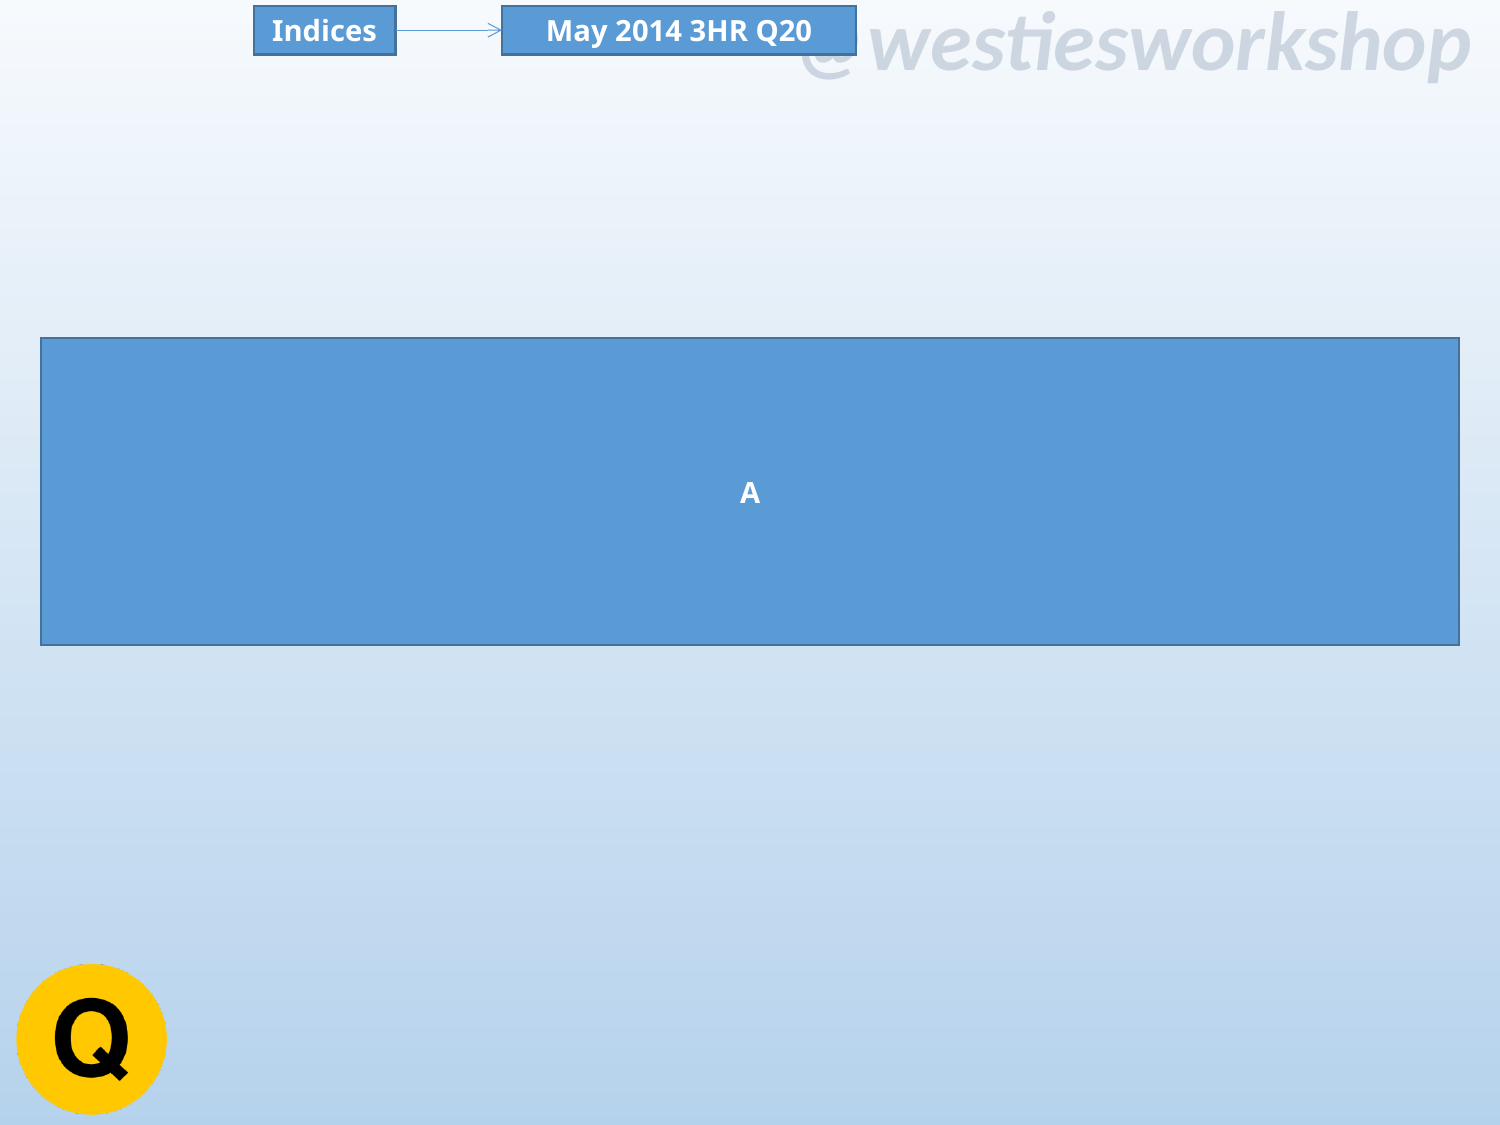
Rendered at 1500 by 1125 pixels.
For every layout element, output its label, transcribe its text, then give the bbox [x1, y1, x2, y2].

text_box Indices [253, 5, 397, 56]
picture [41, 337, 1459, 645]
text_box May 2014 3HR Q20 [501, 5, 857, 56]
picture [0, 940, 191, 1125]
